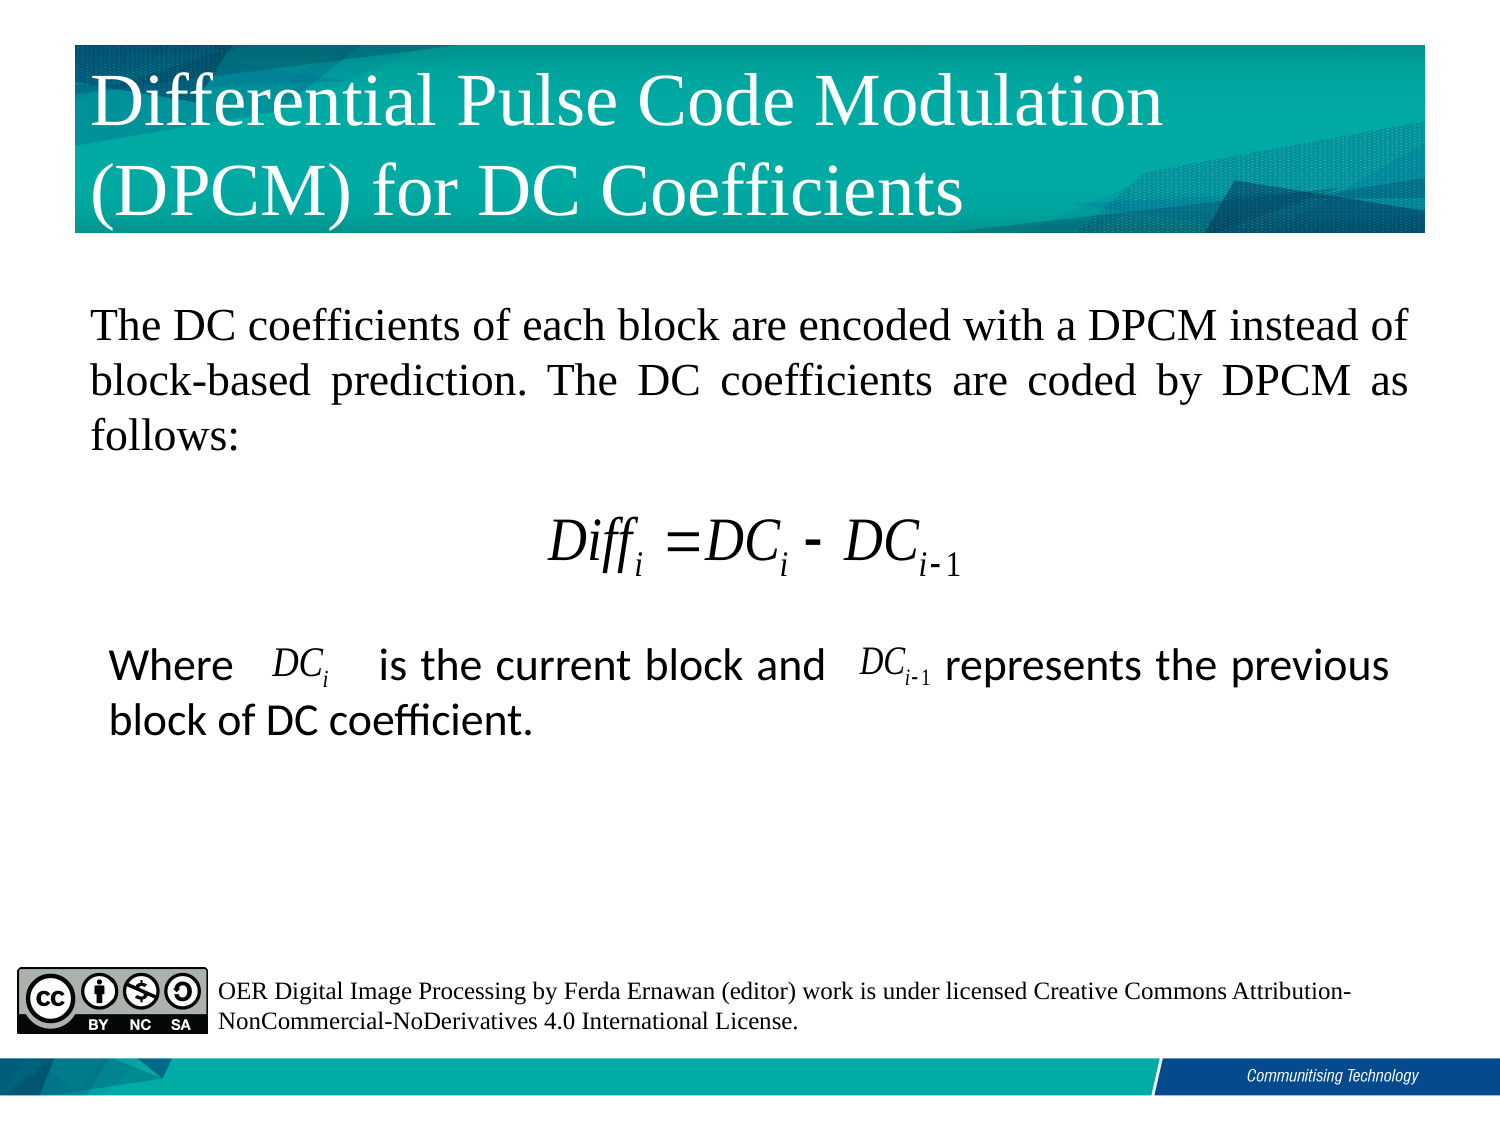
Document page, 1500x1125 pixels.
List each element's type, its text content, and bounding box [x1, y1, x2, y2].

title Differential Pulse Code Modulation (DPCM) for DC Coefficients [75, 42, 1460, 328]
picture [0, 0, 1500, 1125]
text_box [538, 498, 971, 592]
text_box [265, 634, 337, 698]
list The DC coefficients of each block are encoded with a DPCM instead of block-based prediction. The DC coefficients are coded by DPCM as follows: [75, 287, 1425, 895]
text_box Where is the current block and represents the previous block of DC coefficient. [93, 627, 1407, 752]
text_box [853, 634, 936, 696]
